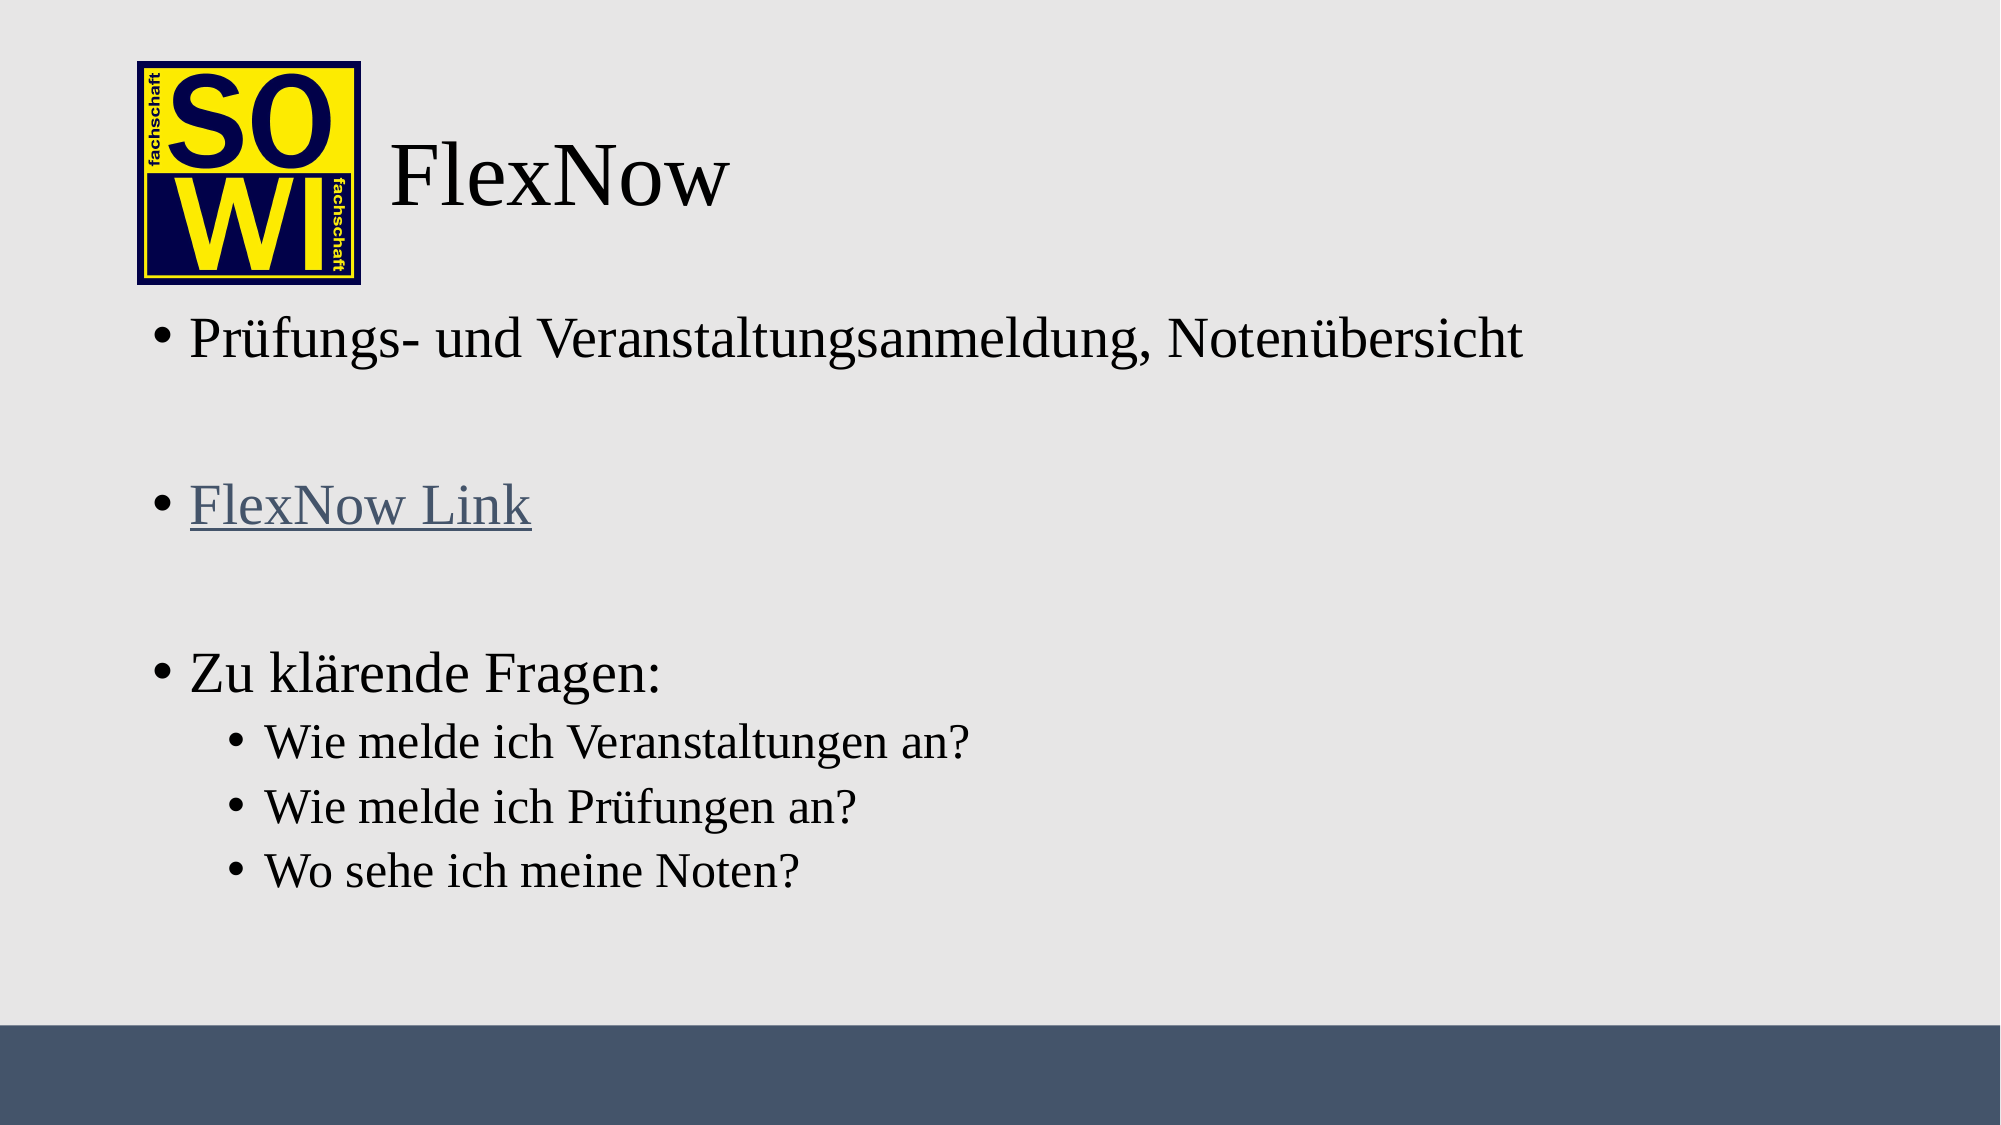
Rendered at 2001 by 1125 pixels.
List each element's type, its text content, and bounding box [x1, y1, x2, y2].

list Prüfungs- und Veranstaltungsanmeldung, Notenübersicht FlexNow Link Zu klärende Fragen: Wie melde ich Veranstaltungen an? Wie melde ich Prüfungen an? Wo sehe ich meine Noten? [137, 299, 1863, 1014]
picture [137, 61, 361, 285]
title FlexNow [374, 67, 1863, 285]
